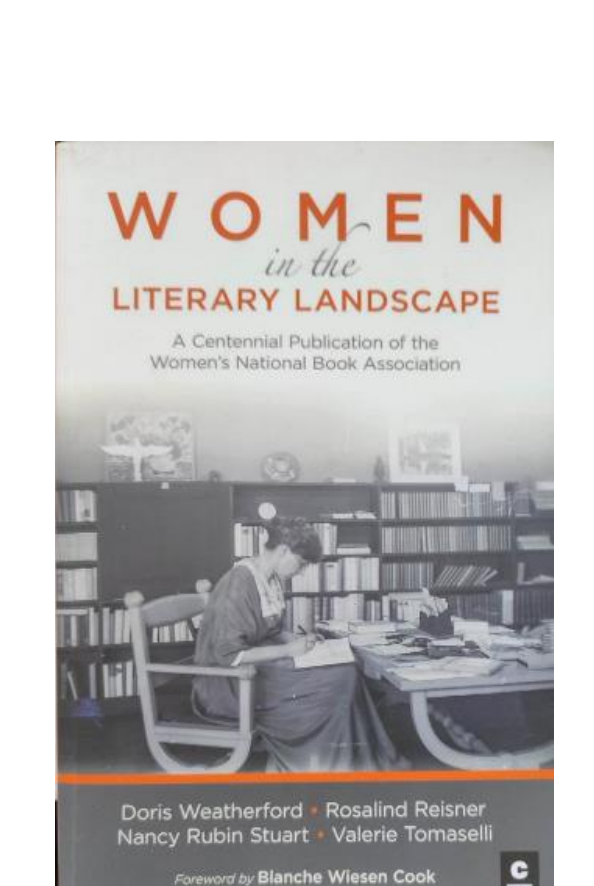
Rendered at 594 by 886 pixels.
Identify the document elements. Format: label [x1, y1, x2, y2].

picture [54, 141, 554, 886]
